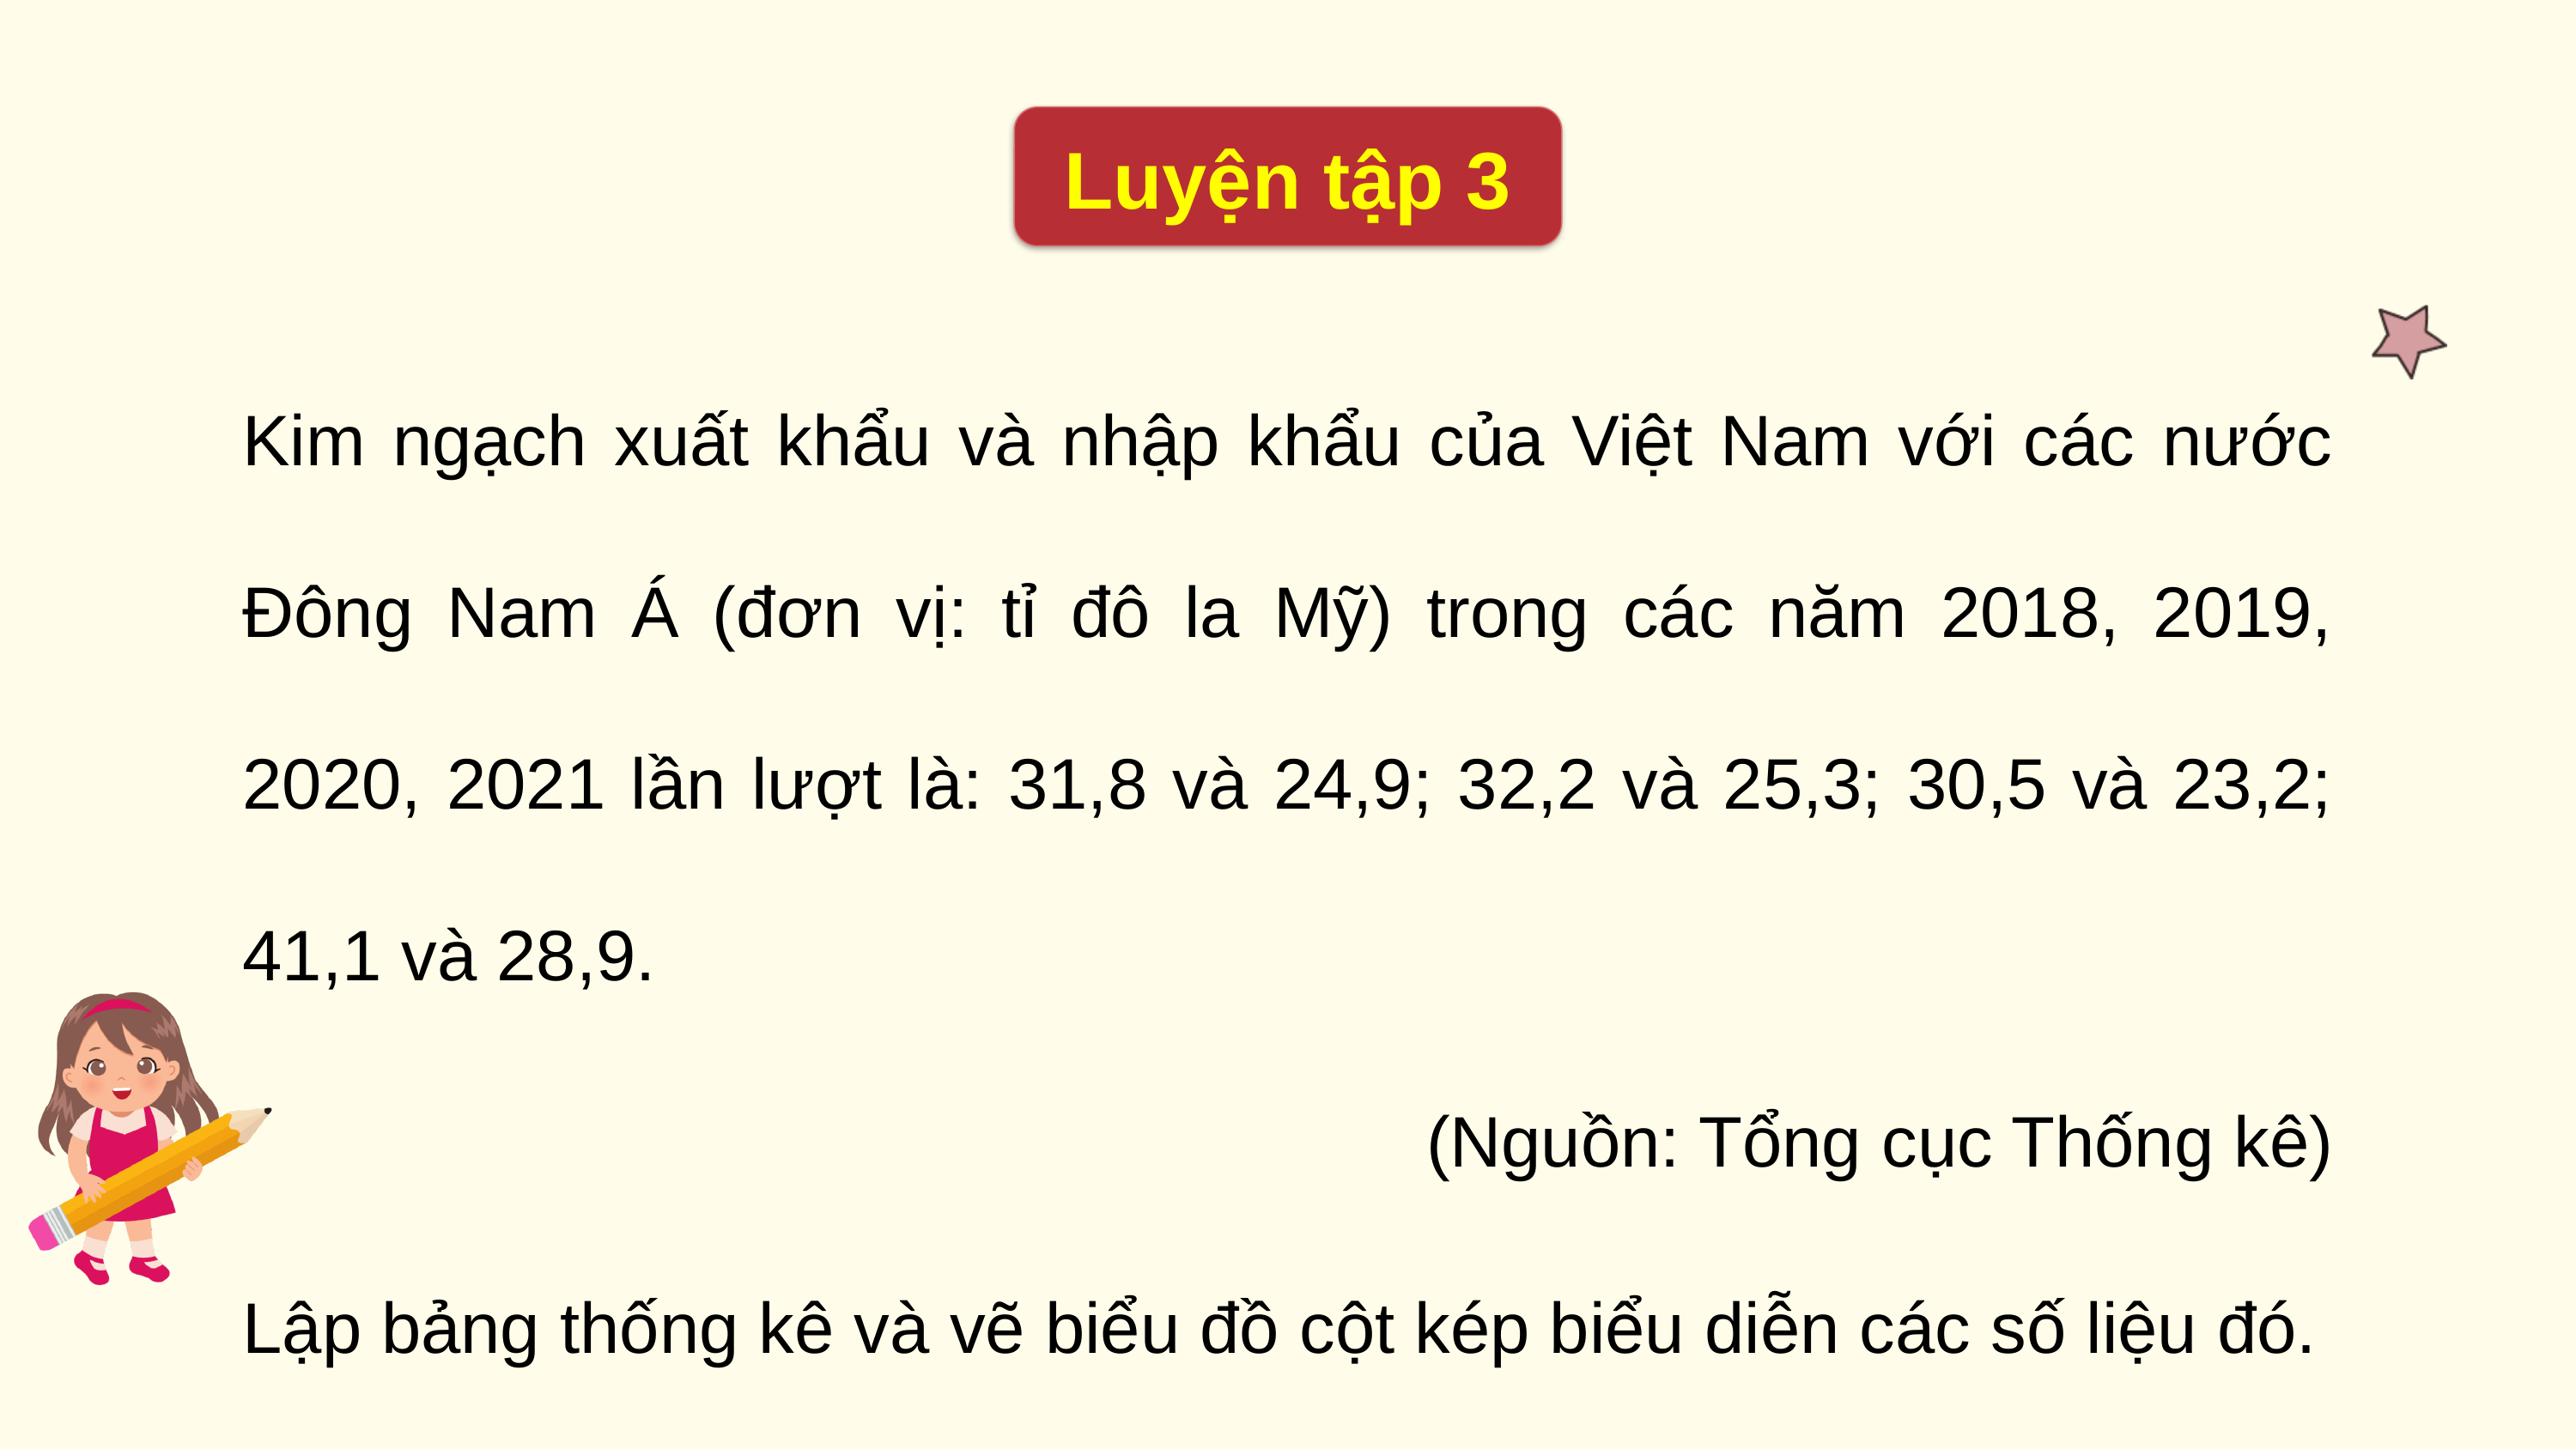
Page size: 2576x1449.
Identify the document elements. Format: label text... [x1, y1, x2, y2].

text_box Luyện tập 3 [1013, 106, 1563, 247]
text_box Kim ngạch xuất khẩu và nhập khẩu của Việt Nam với các nước Đông Nam Á (đơn vị: tỉ đô la Mỹ) trong các năm 2018, 2019, 2020, 2021 lần lượt là: 31,8 và 24,9; 32,2 và 25,3; 30,5 và 23,2; 41,1 và 28,9. (Nguồn: Tổng cục Thống kê) Lập bảng thống kê và vẽ biểu đồ cột kép biểu diễn các số liệu đó. [229, 302, 2347, 1373]
picture [2371, 304, 2448, 379]
picture [21, 976, 272, 1288]
